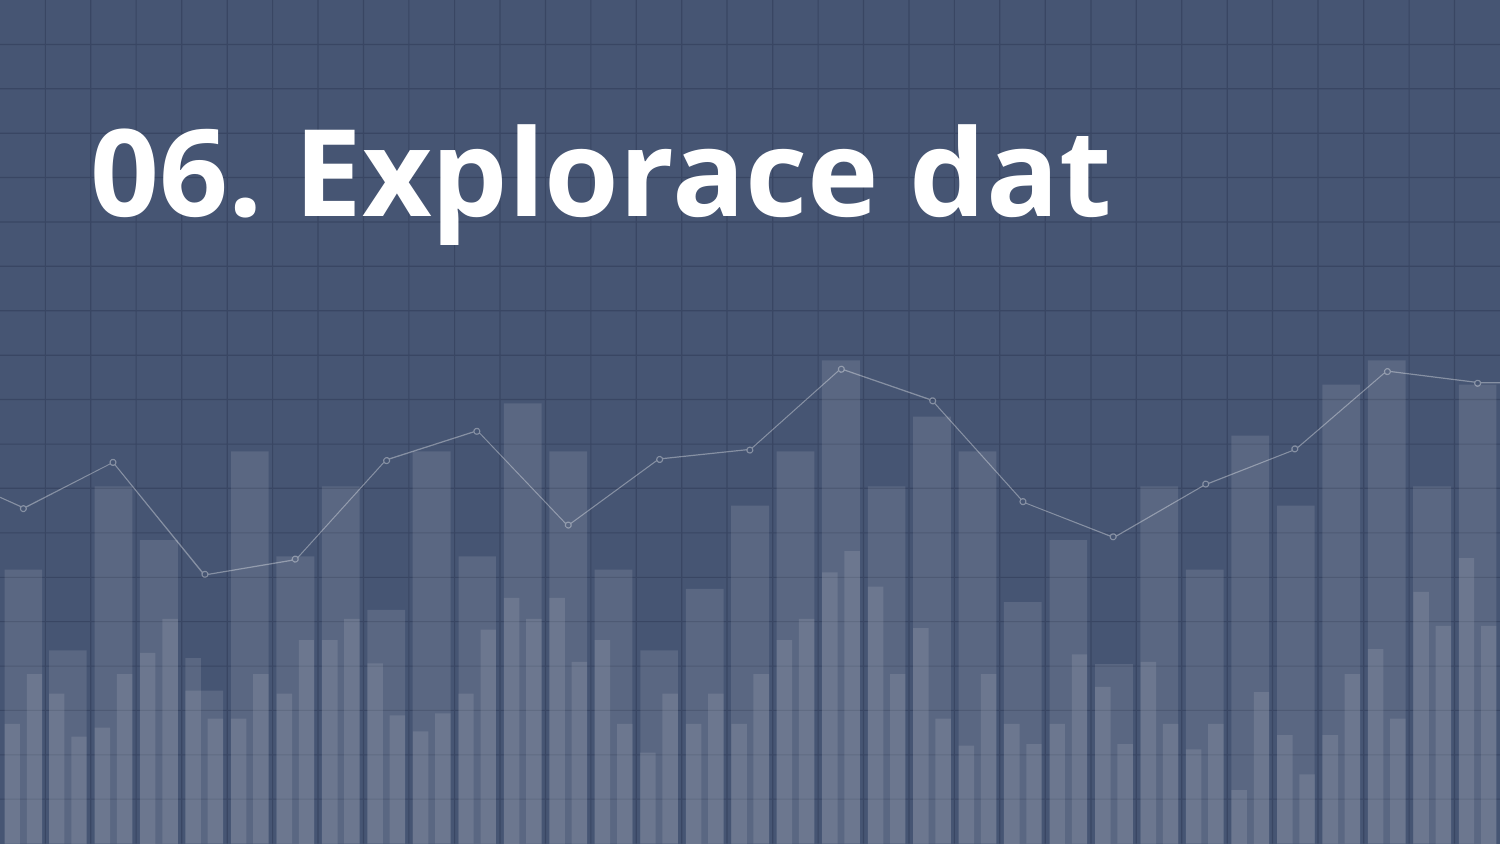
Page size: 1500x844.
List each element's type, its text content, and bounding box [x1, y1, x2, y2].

title 06. Explorace dat [75, 80, 1468, 422]
